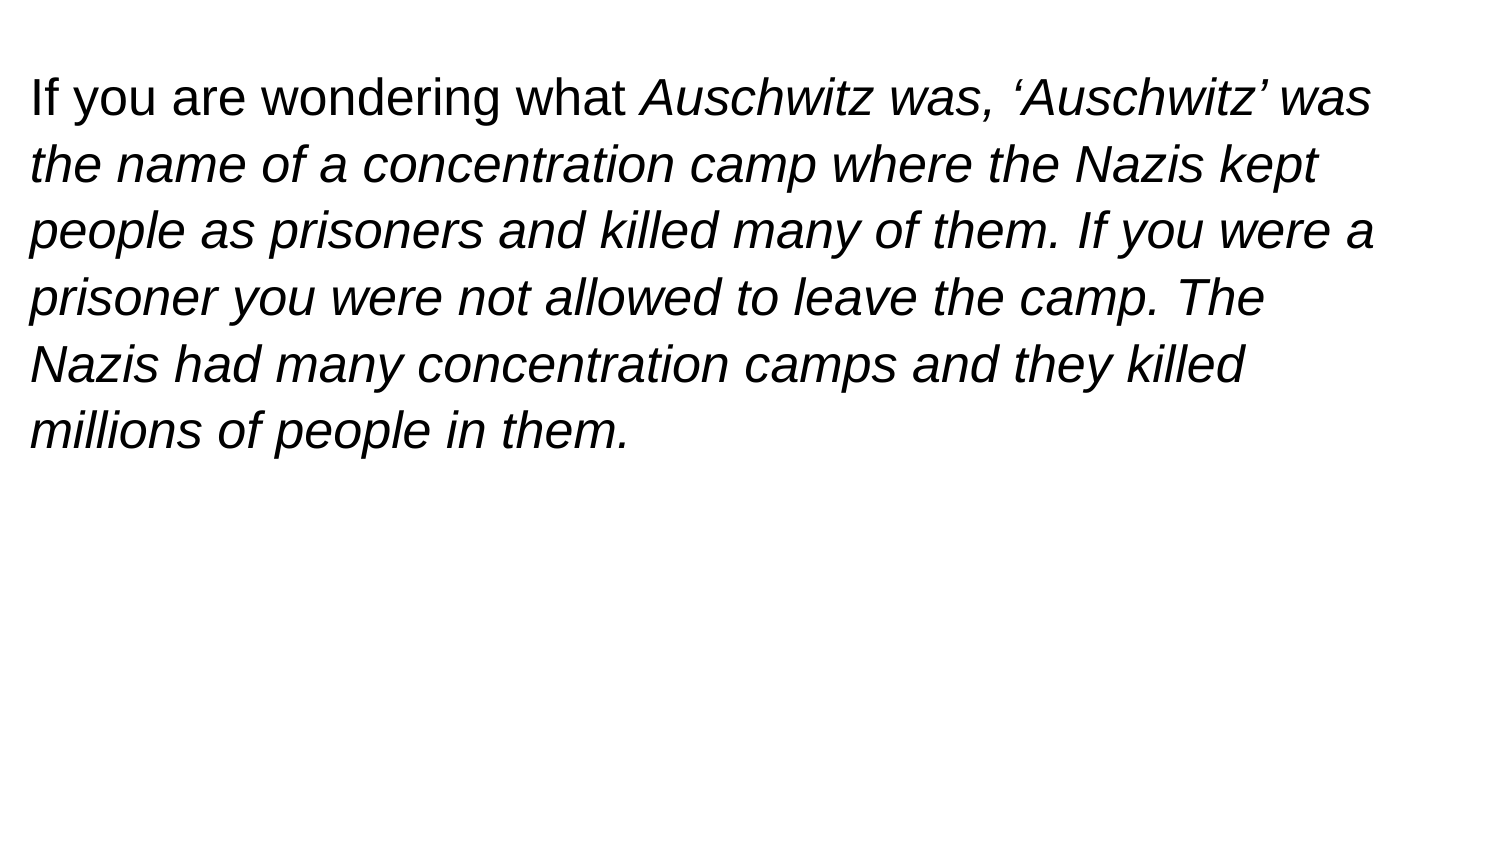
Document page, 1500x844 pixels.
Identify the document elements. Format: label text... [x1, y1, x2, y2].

list If you are wondering what Auschwitz was, ‘Auschwitz’ was the name of a concentration camp where the Nazis kept people as prisoners and killed many of them. If you were a prisoner you were not allowed to leave the camp. The Nazis had many concentration camps and they killed millions of people in them. [14, 45, 1413, 606]
